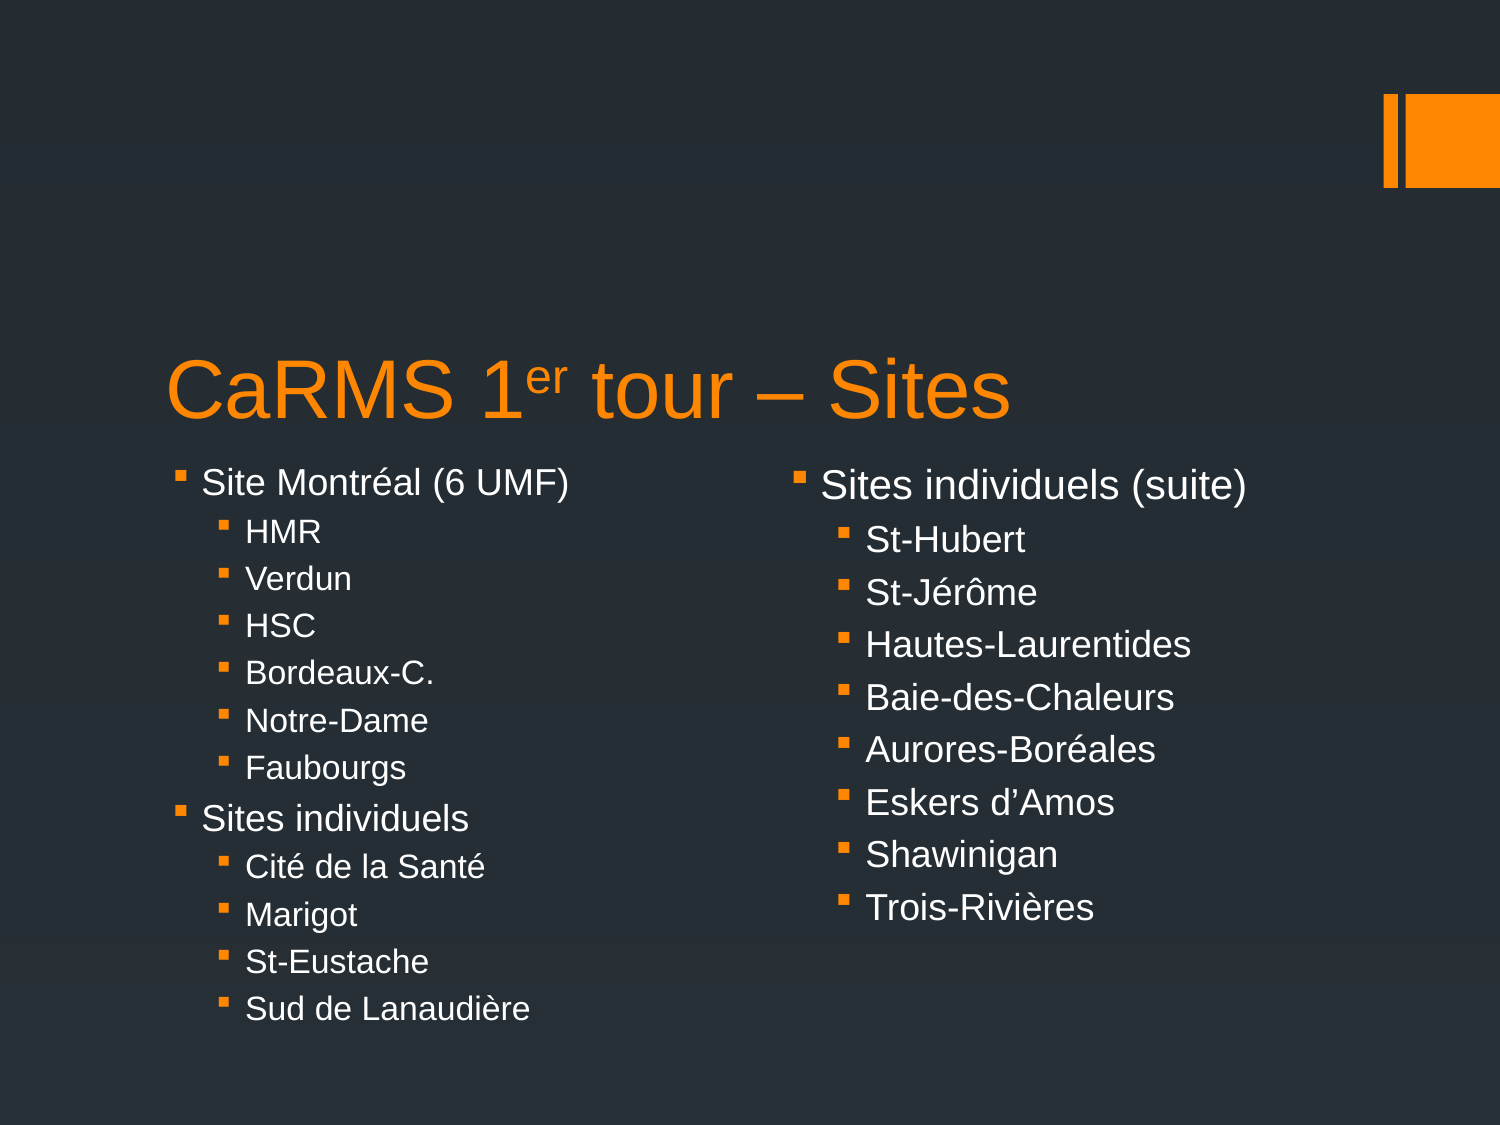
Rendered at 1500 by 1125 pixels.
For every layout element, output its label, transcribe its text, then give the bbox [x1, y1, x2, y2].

list Site Montréal (6 UMF) HMR Verdun HSC Bordeaux-C. Notre-Dame Faubourgs Sites individuels Cité de la Santé Marigot St-Eustache Sud de Lanaudière [150, 450, 735, 1040]
title CaRMS 1er tour – Sites [150, 253, 1350, 443]
list Sites individuels (suite) St-Hubert St-Jérôme Hautes-Laurentides Baie-des-Chaleurs Aurores-Boréales Eskers d’Amos Shawinigan Trois-Rivières [768, 450, 1353, 1094]
